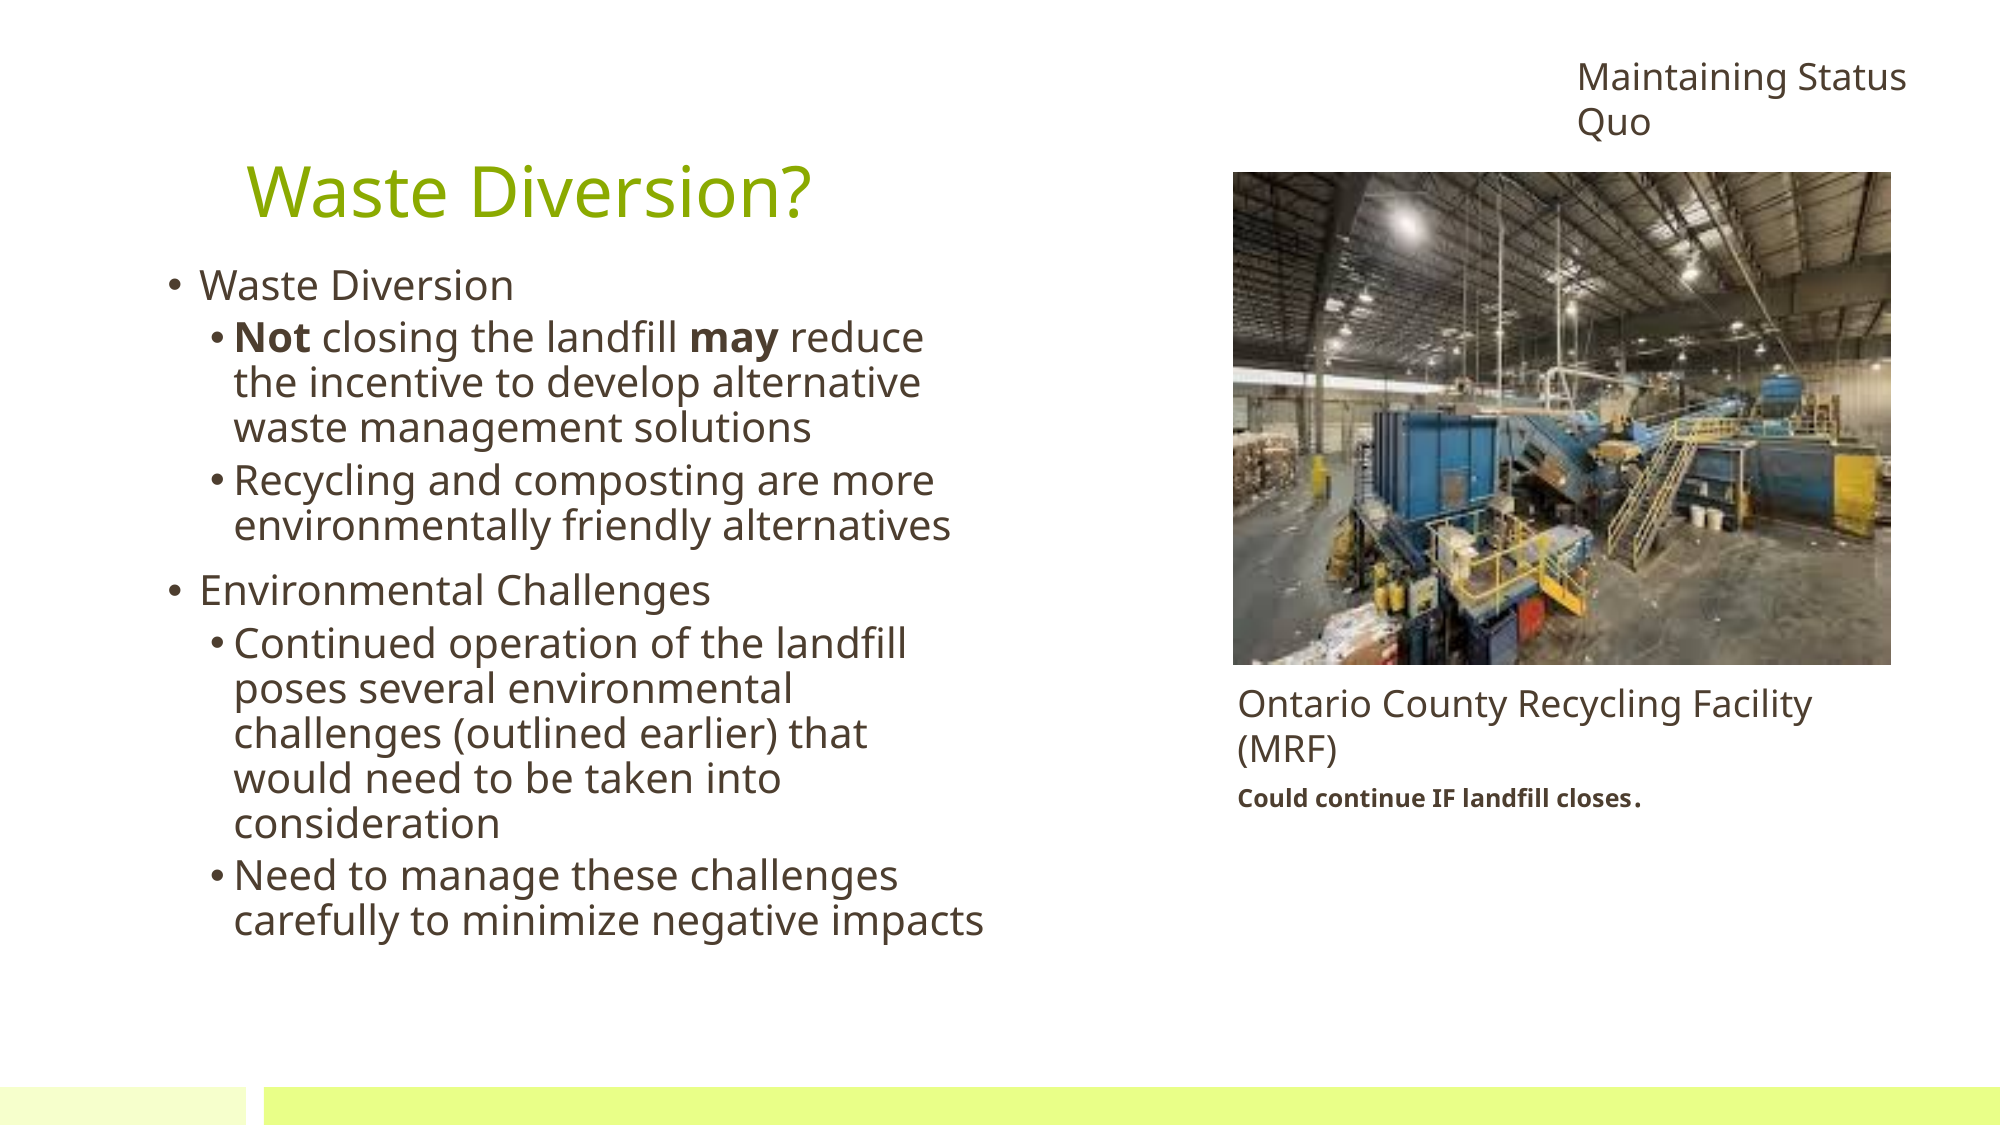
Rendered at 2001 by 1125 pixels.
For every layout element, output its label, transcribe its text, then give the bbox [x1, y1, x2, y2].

title Waste Diversion? [231, 45, 831, 240]
list Waste Diversion Not closing the landfill may reduce the incentive to develop alternative waste management solutions Recycling and composting are more environmentally friendly alternatives Environmental Challenges Continued operation of the landfill poses several environmental challenges (outlined earlier) that would need to be taken into consideration Need to manage these challenges carefully to minimize negative impacts [152, 256, 1000, 1015]
picture [1233, 172, 1891, 665]
text_box Maintaining Status Quo [1561, 45, 1976, 150]
text_box Ontario County Recycling Facility (MRF) Could continue IF landfill closes. [1222, 672, 1902, 823]
